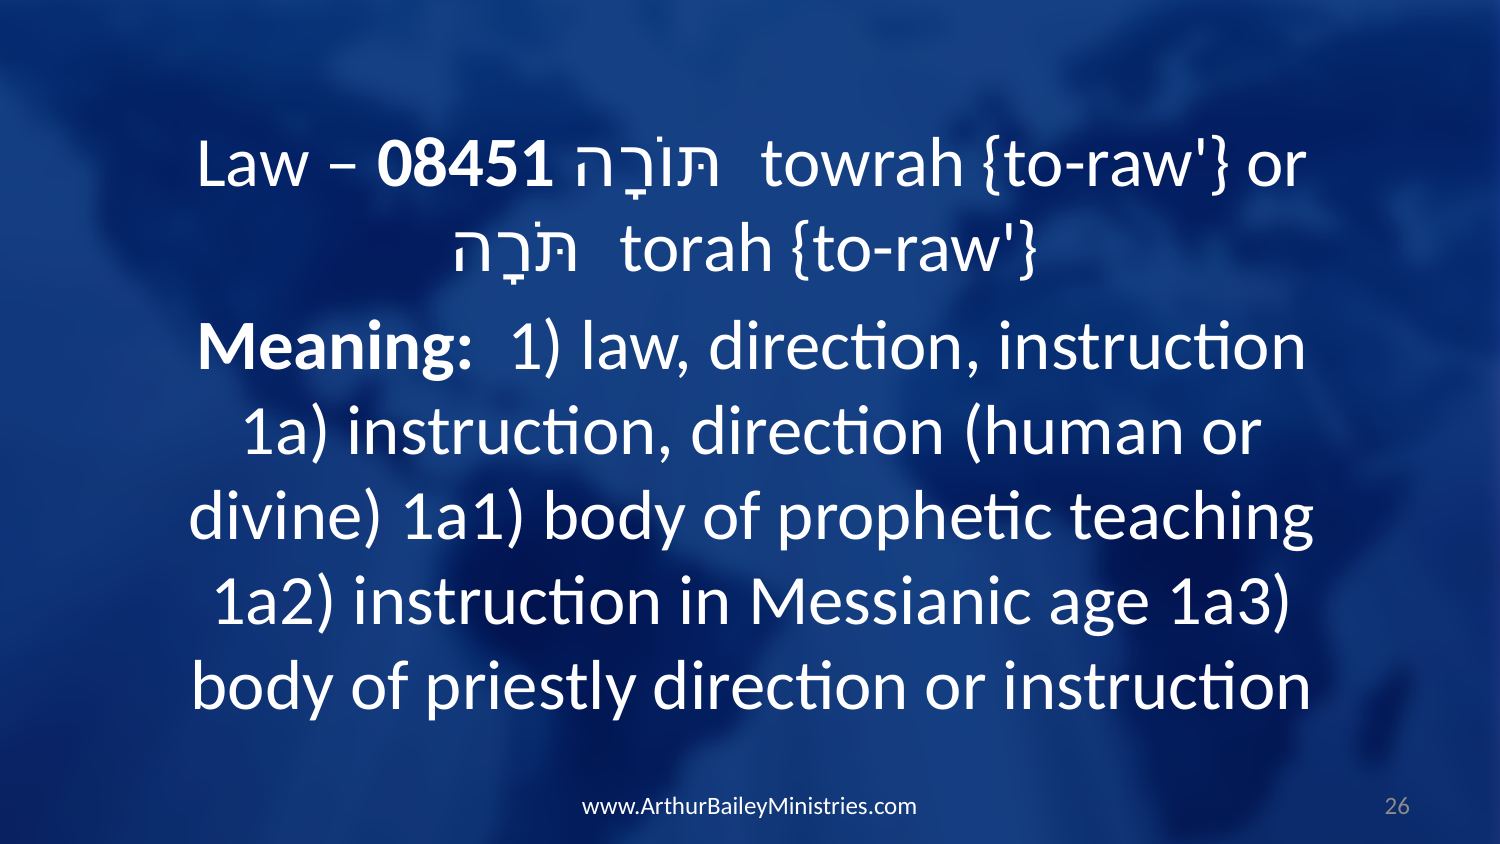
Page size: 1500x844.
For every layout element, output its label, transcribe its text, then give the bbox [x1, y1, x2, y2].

picture [0, 0, 1500, 844]
list Law – 08451 תּוֹרָה towrah {to-raw'} or תֹּרָה torah {to-raw'} Meaning: 1) law, direction, instruction 1a) instruction, direction (human or divine) 1a1) body of prophetic teaching 1a2) instruction in Messianic age 1a3) body of priestly direction or instruction [151, 107, 1355, 741]
slide_number 26 [1074, 782, 1425, 827]
footer www.ArthurBaileyMinistries.com [512, 782, 988, 827]
